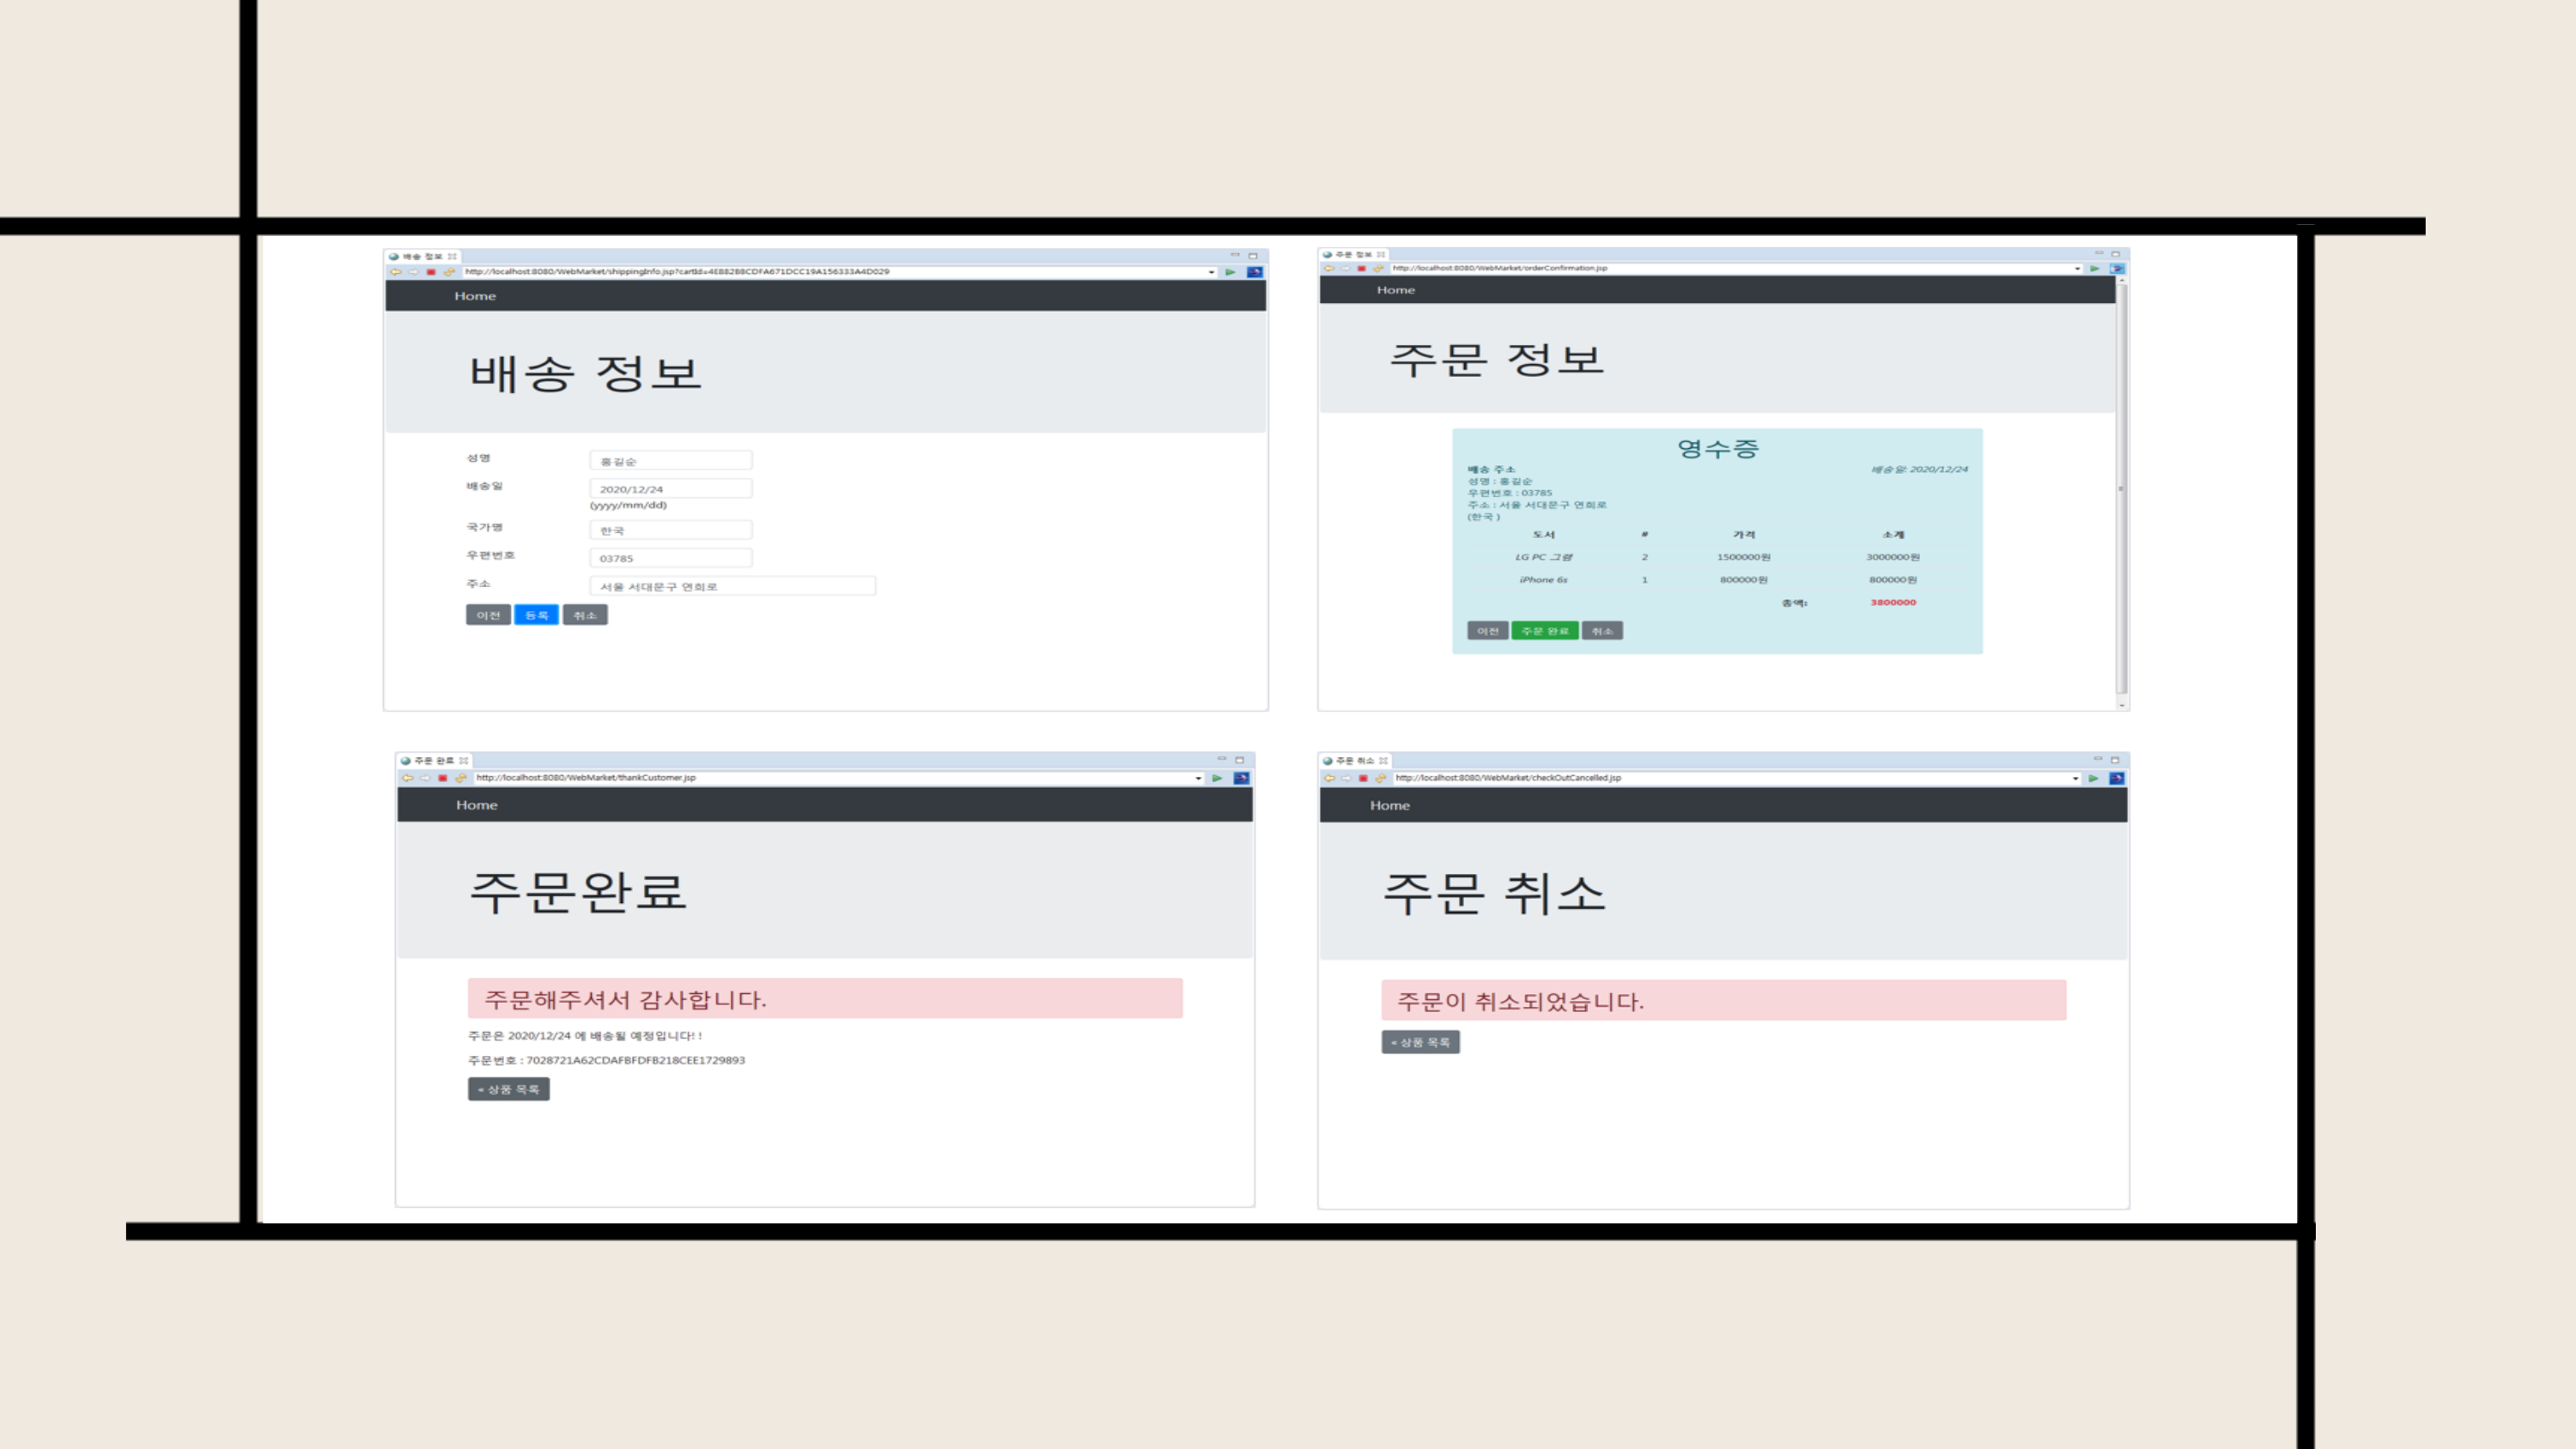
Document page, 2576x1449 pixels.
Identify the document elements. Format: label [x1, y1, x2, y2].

text_box [0, 191, 2576, 1266]
picture [377, 245, 2140, 1223]
text_box [0, 0, 2576, 191]
text_box [0, 1266, 2576, 1449]
